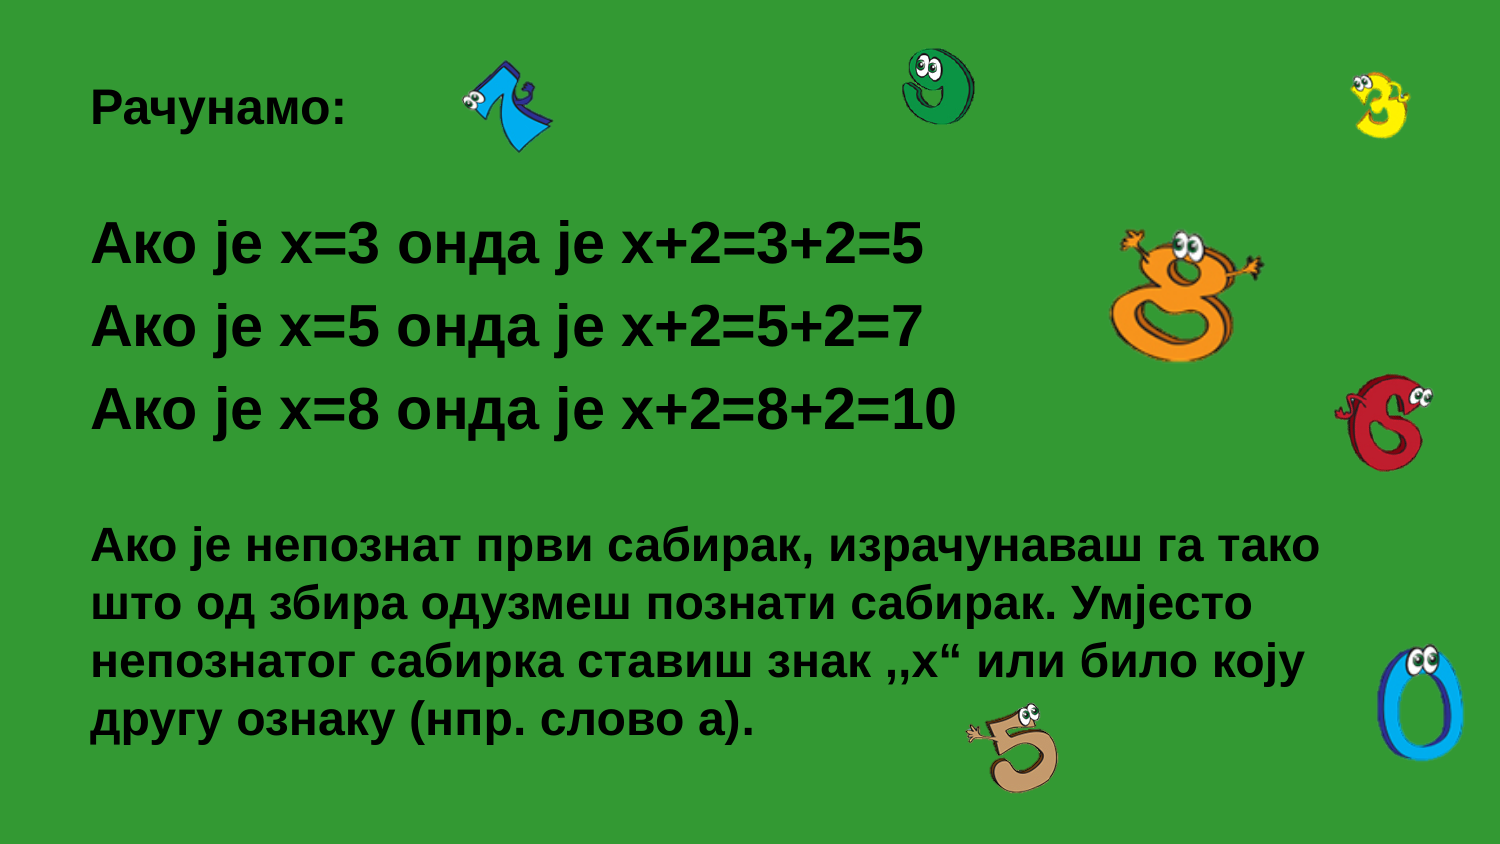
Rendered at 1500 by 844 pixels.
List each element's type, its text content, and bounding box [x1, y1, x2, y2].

picture [1261, 30, 1464, 204]
picture [962, 693, 1065, 804]
picture [434, 30, 565, 181]
picture [1281, 308, 1461, 484]
title Рачунамо: [75, 33, 430, 175]
list Ако је x=3 онда је х+2=3+2=5 Ако је х=5 онда је х+2=5+2=7 Ако је х=8 онда је х+2=8+2=10 Ако је непознат први сабирак, израчунаваш га тако што од збира одузмеш познати сабирак. Умјесто непознатог сабирка ставиш знак ,,х“ или било коју другу ознаку (нпр. слово а). [75, 196, 1425, 754]
picture [876, 43, 990, 139]
title Рачунамо: [568, 33, 1418, 175]
picture [1362, 613, 1496, 775]
picture [1080, 200, 1282, 403]
